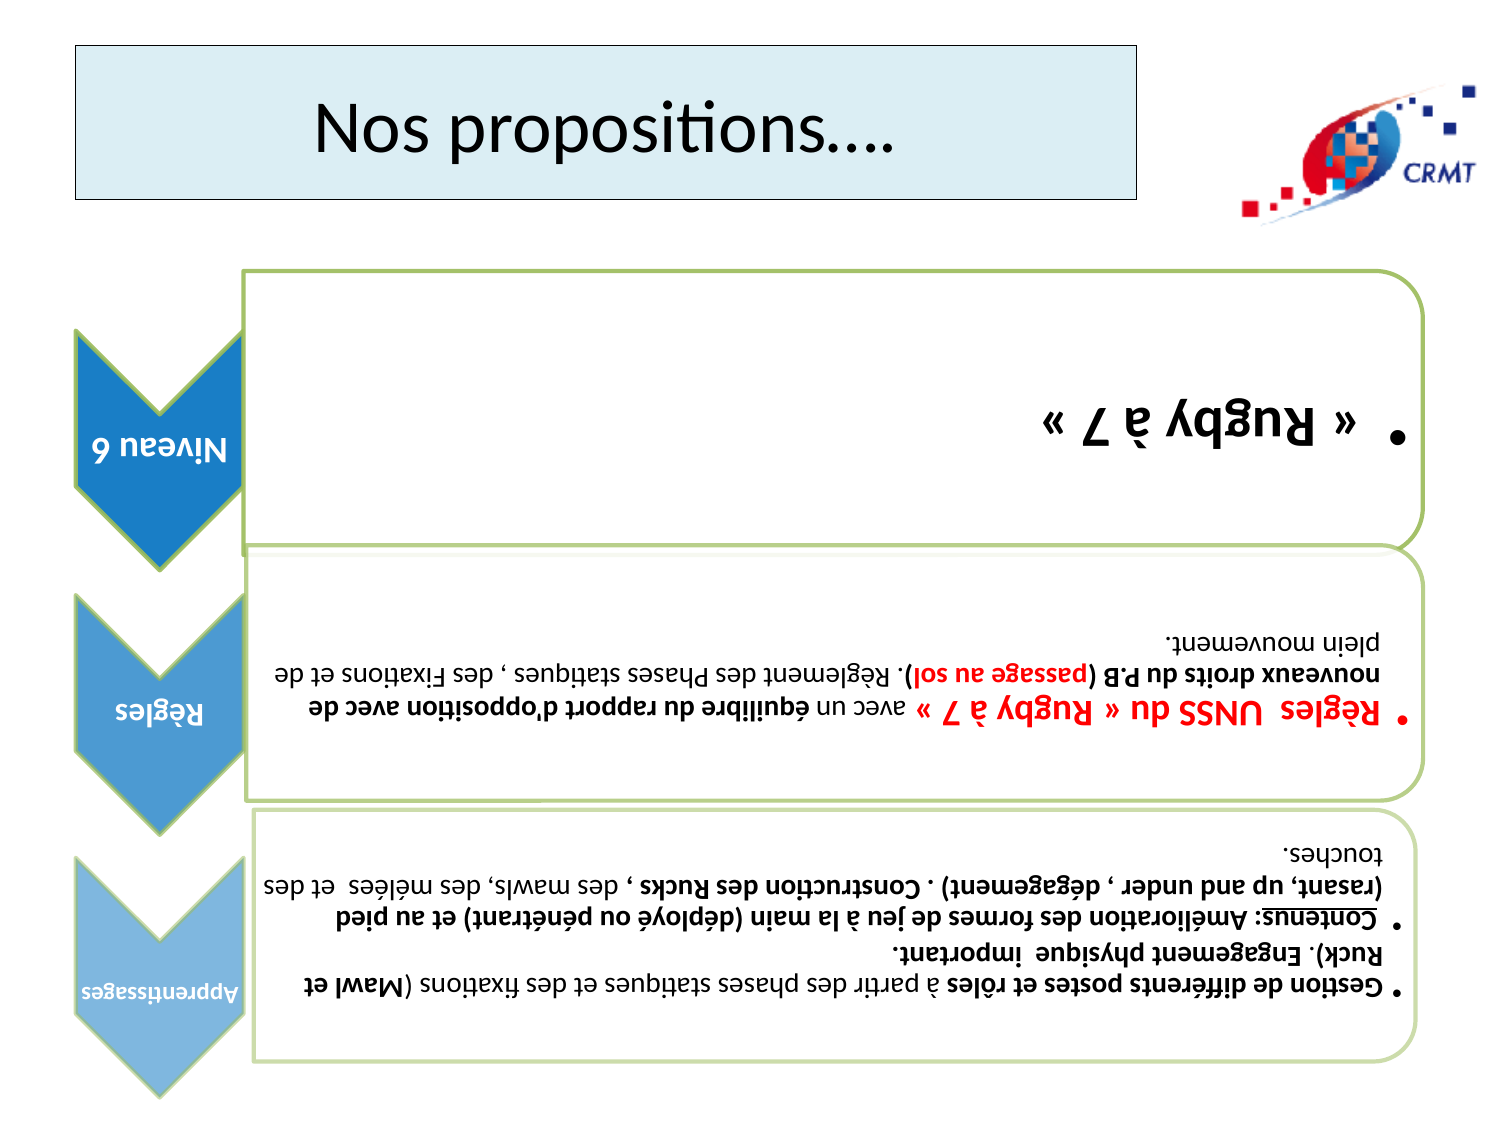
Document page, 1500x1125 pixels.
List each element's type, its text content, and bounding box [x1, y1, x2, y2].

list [74, 262, 1426, 1102]
title Nos propositions…. [75, 45, 1119, 200]
picture [1124, 0, 1500, 313]
